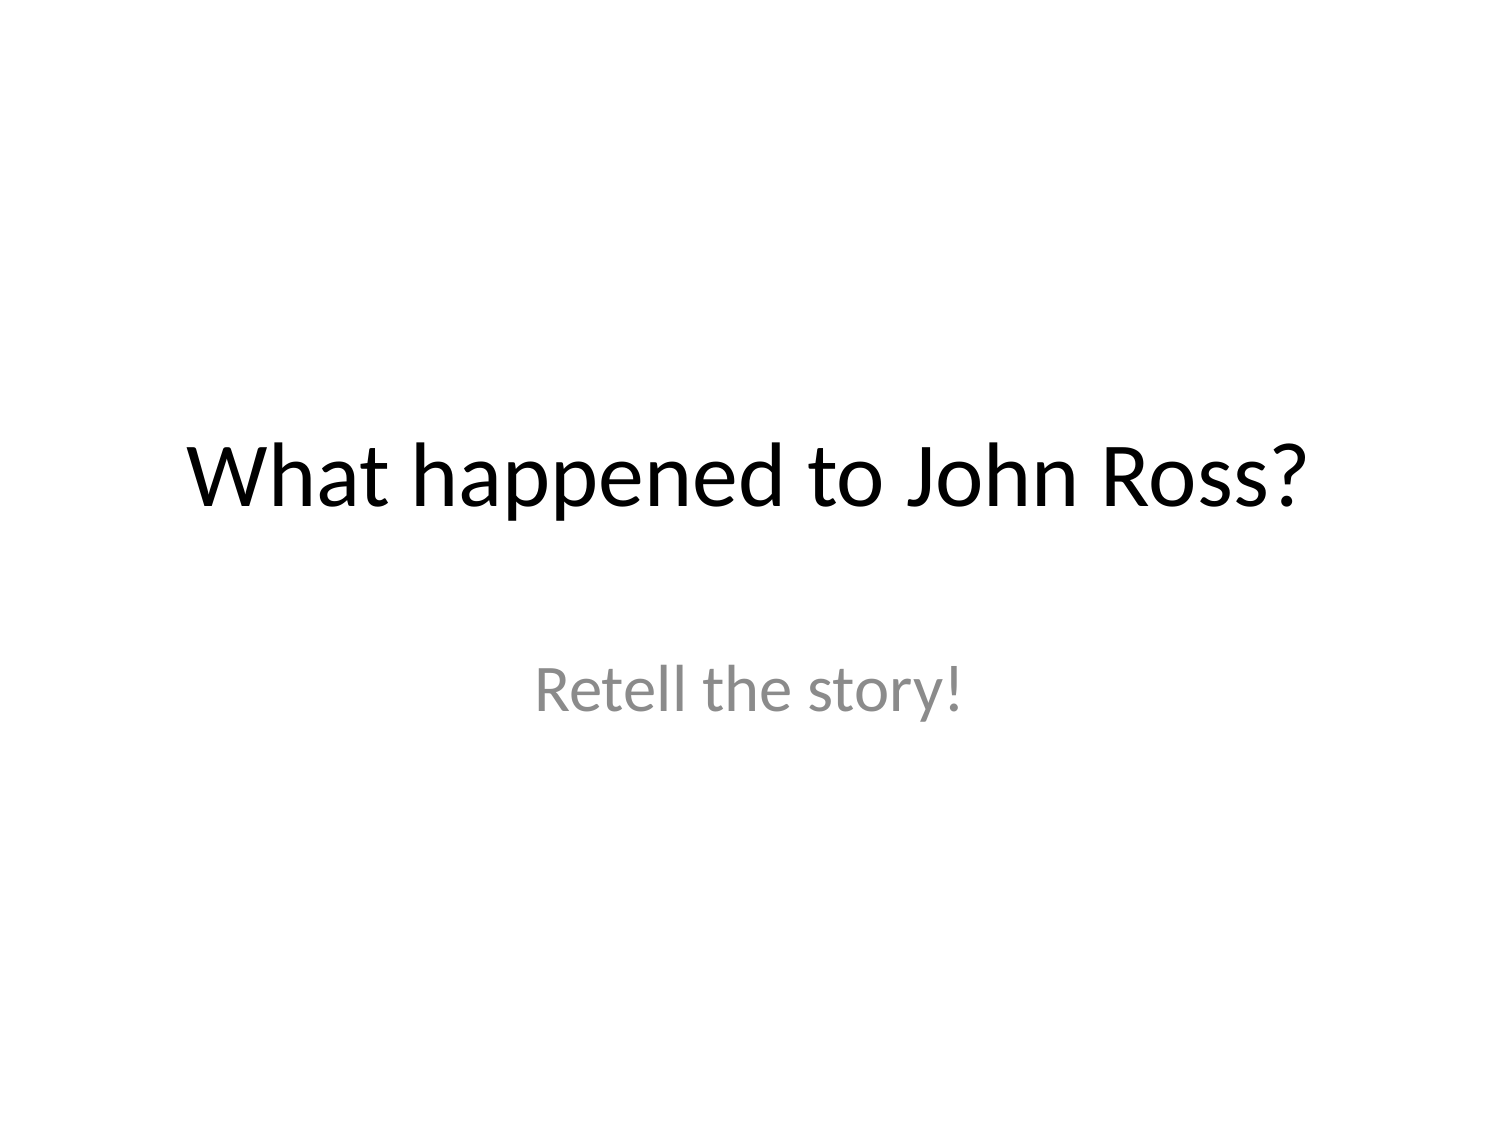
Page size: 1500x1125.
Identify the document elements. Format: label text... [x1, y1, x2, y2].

subtitle Retell the story! [225, 637, 1275, 925]
title What happened to John Ross? [112, 349, 1388, 591]
